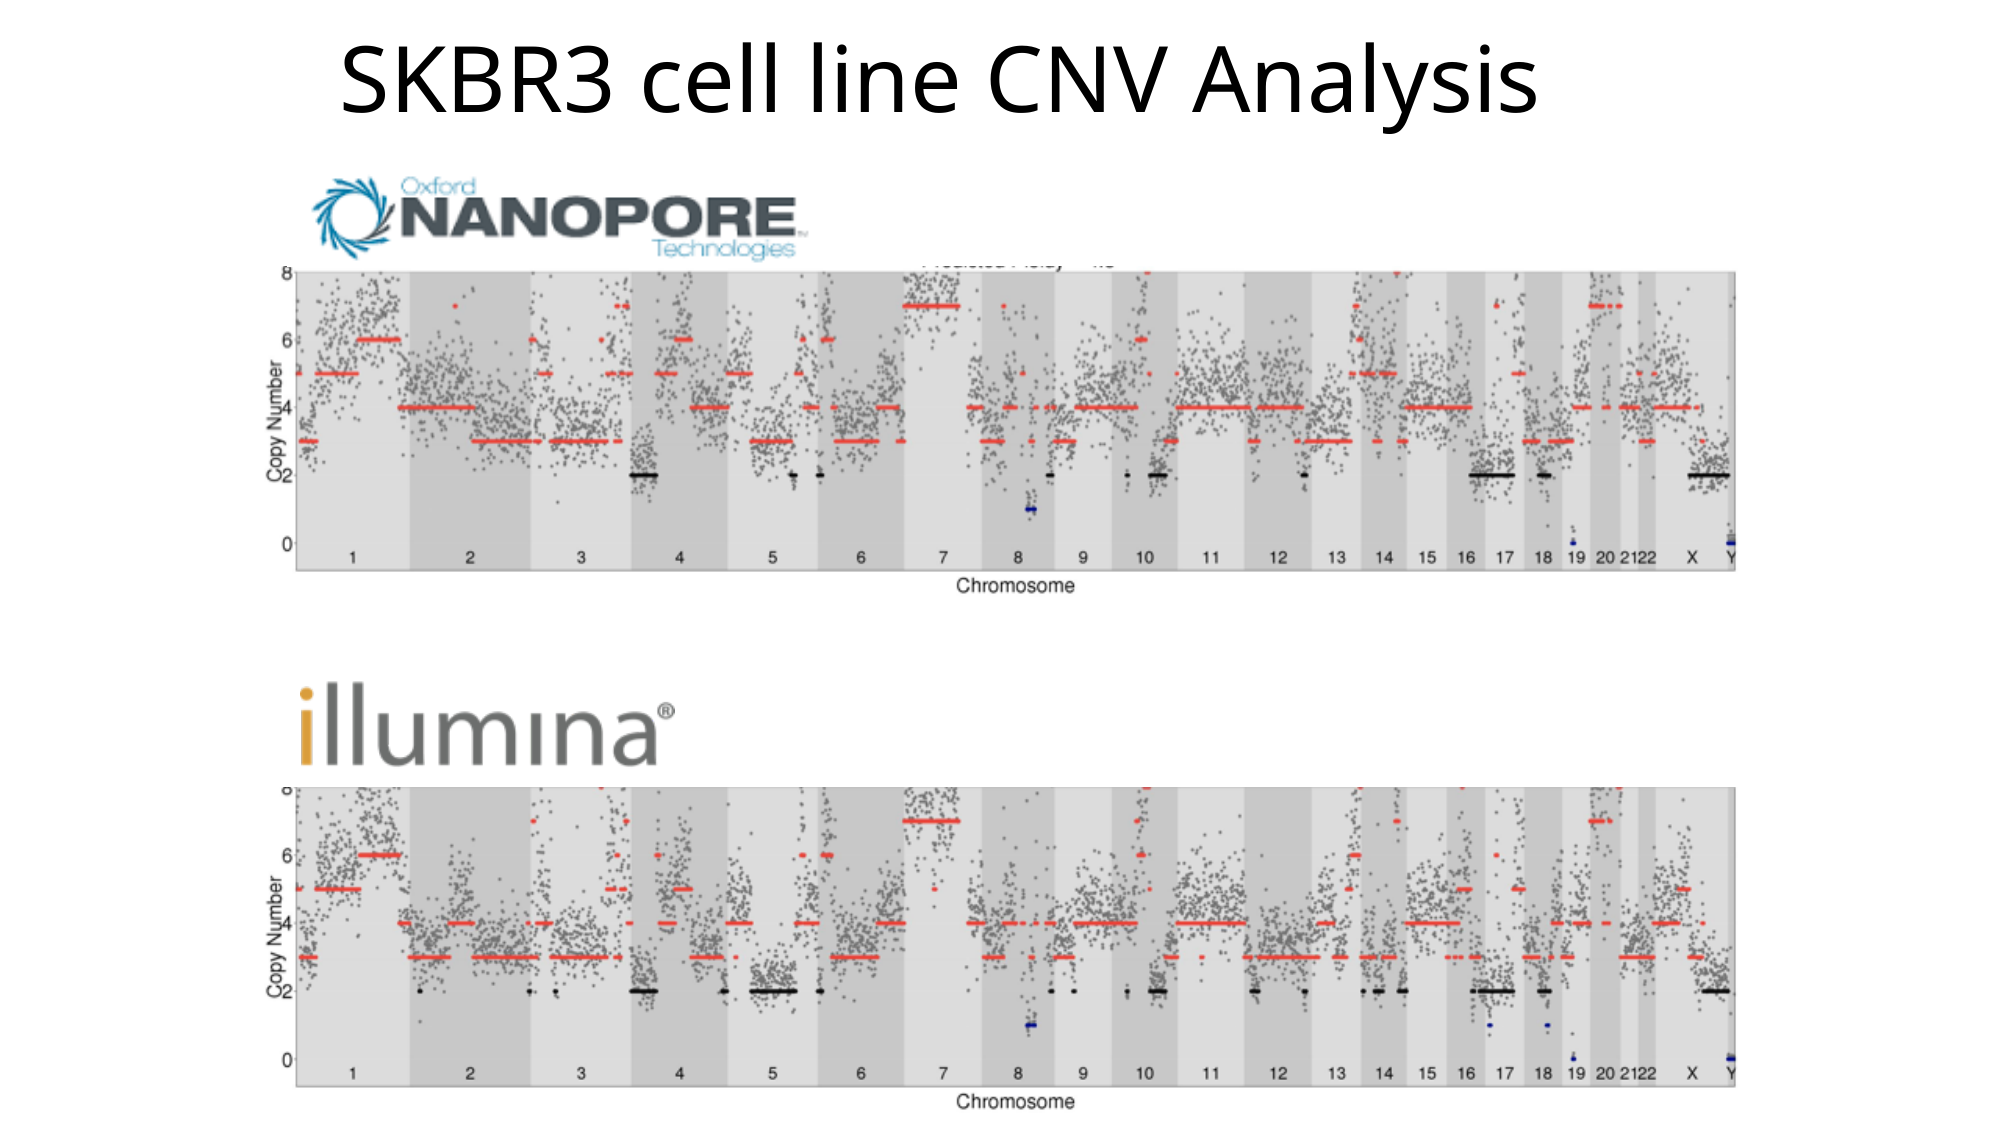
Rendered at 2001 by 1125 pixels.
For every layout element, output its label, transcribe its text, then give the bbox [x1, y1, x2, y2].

title SKBR3 cell line CNV Analysis [324, 0, 1675, 177]
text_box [249, 671, 1750, 1116]
picture [249, 148, 1750, 600]
